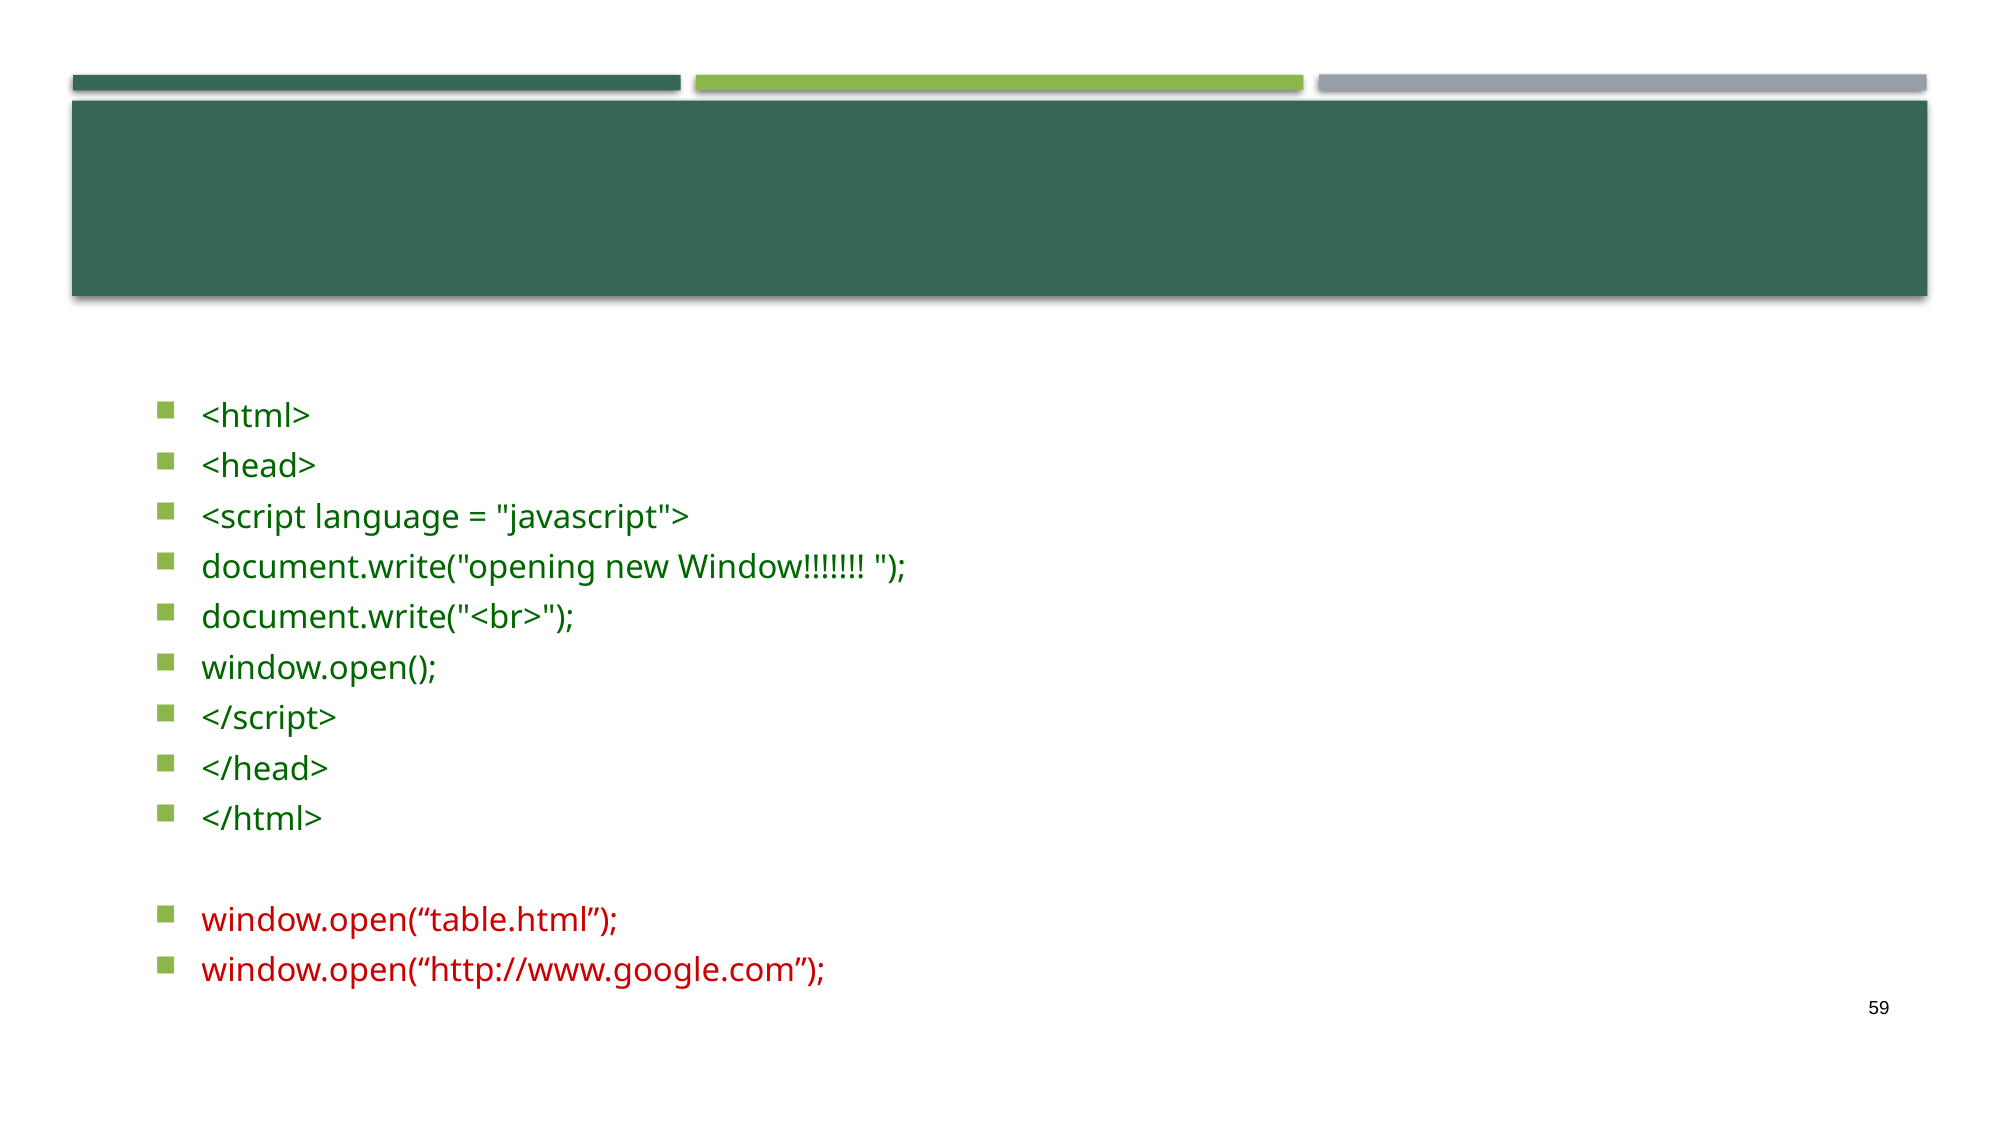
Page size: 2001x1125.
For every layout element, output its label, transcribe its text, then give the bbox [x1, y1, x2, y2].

list <html> <head> <script language = "javascript"> document.write("opening new Window!!!!!!! "); document.write("<br>"); window.open(); </script> </head> </html> window.open(“table.html”); window.open(“http://www.google.com”); [139, 337, 1675, 1005]
slide_number 59 [1732, 977, 1905, 1037]
